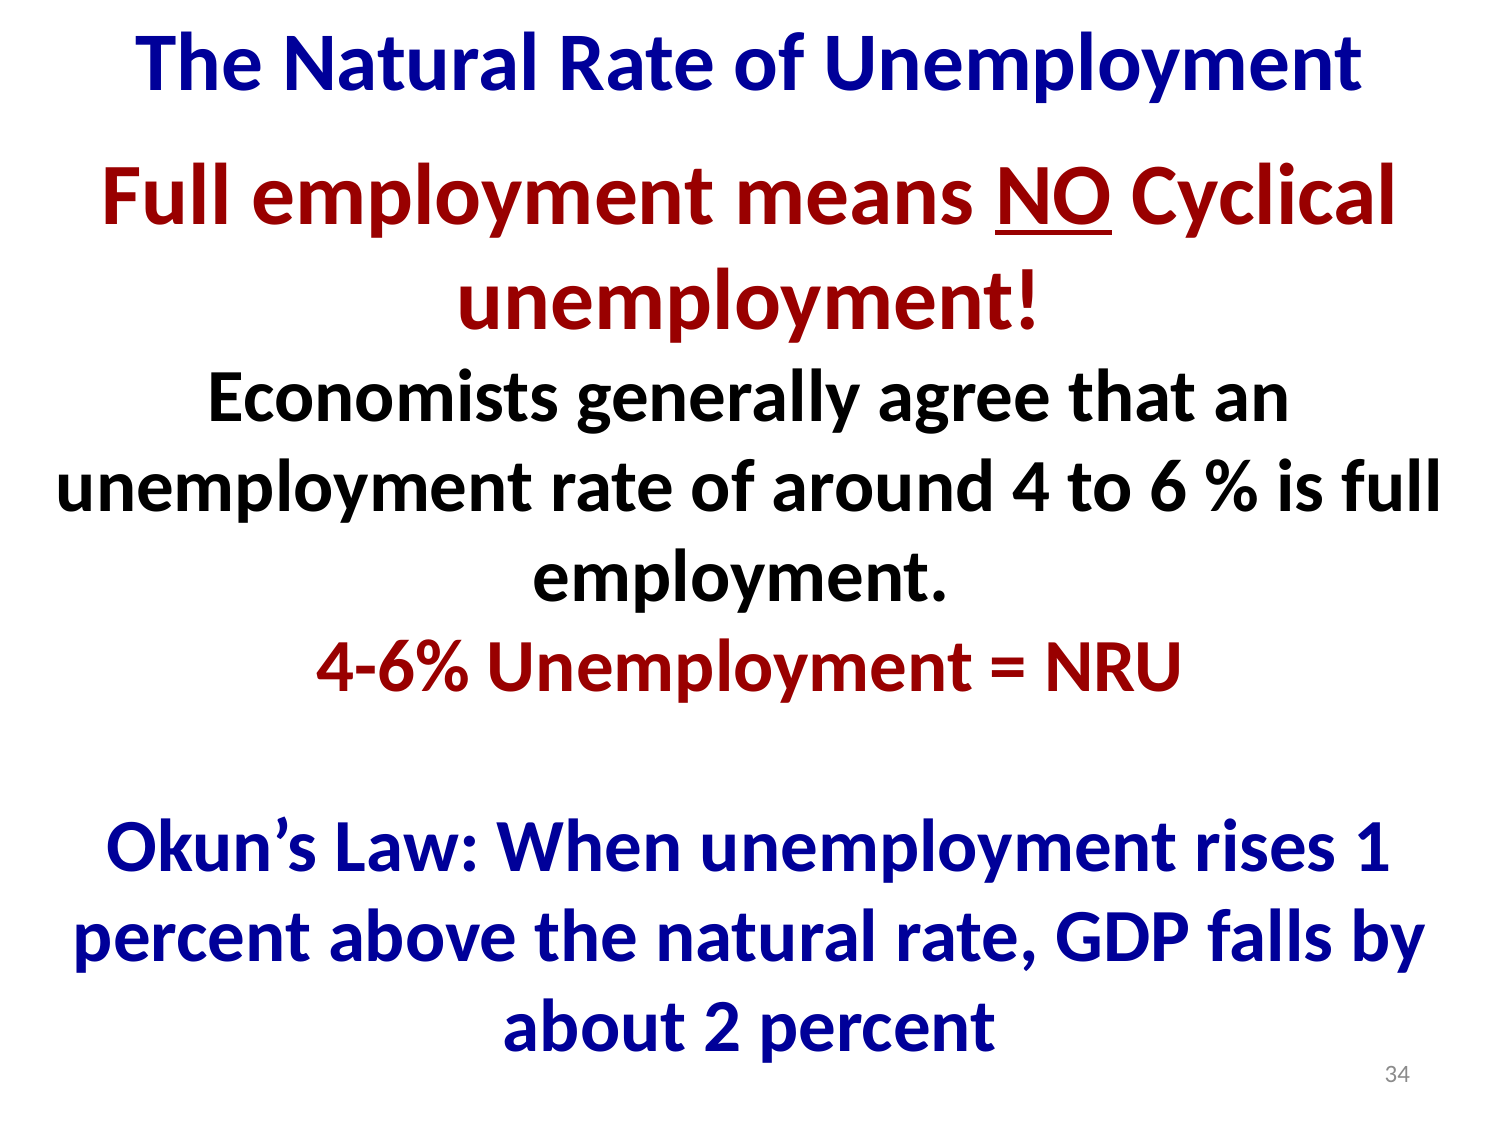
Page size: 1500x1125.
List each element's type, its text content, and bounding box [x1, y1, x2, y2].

text_box Full employment means NO Cyclical unemployment! Economists generally agree that an unemployment rate of around 4 to 6 % is full employment. 4-6% Unemployment = NRU Okun’s Law: When unemployment rises 1 percent above the natural rate, GDP falls by about 2 percent [37, 129, 1463, 1075]
slide_number 34 [1074, 1042, 1425, 1103]
text_box The Natural Rate of Unemployment [0, 0, 1500, 115]
